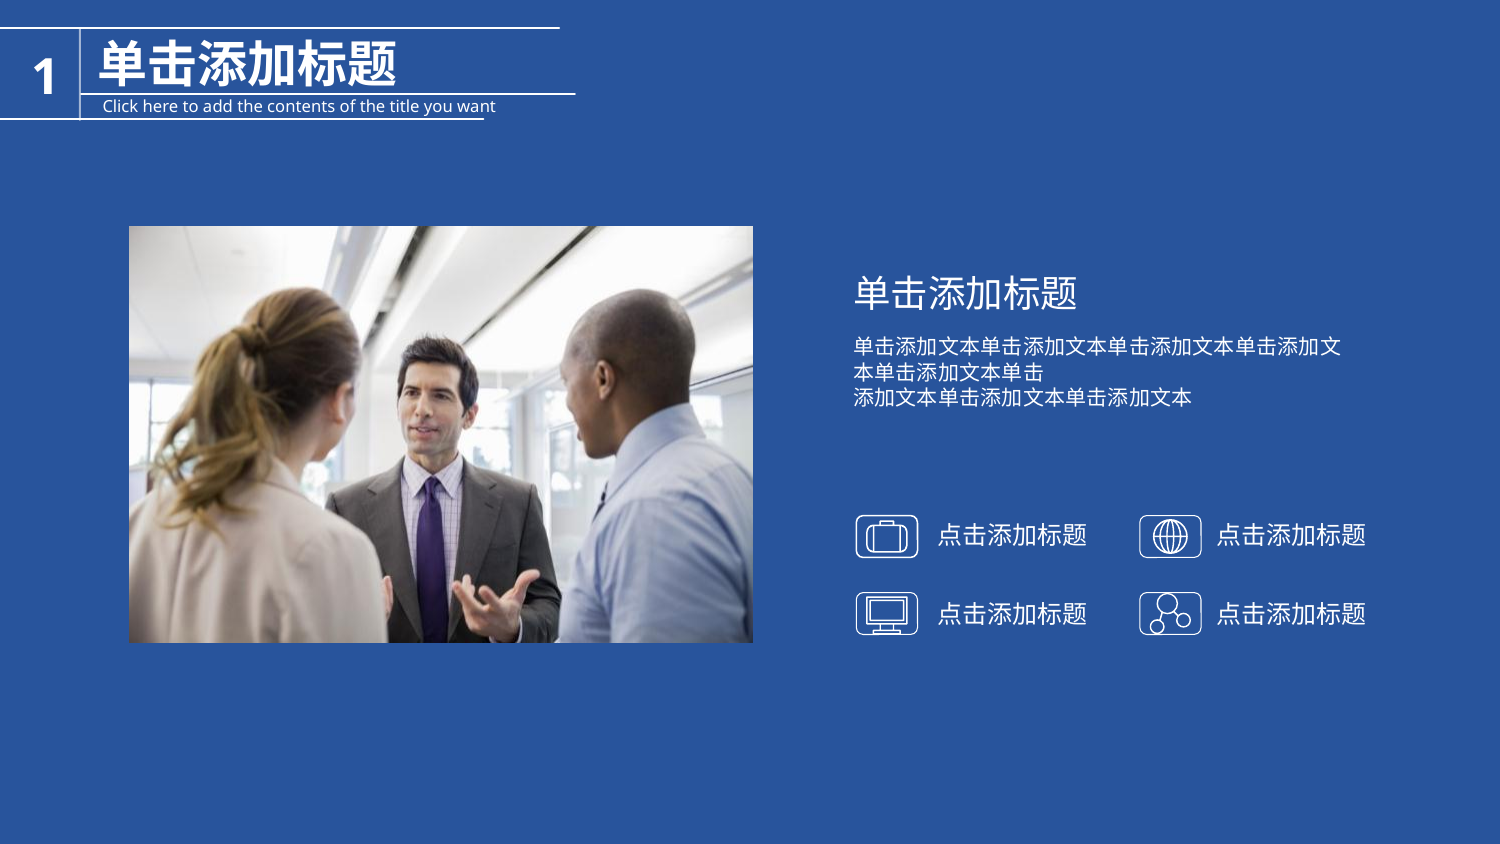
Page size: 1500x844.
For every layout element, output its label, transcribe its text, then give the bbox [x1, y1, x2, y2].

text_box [1139, 512, 1383, 558]
text_box 1 [16, 36, 66, 112]
text_box Click here to add the contents of the title you want [87, 88, 512, 94]
text_box Click here to add the contents of the title you want [87, 95, 512, 124]
text_box 单击添加标题 单击添加文本单击添加文本单击添加文本单击添加文本单击添加文本单击 添加文本单击添加文本单击添加文本 [838, 262, 1371, 417]
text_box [856, 590, 1104, 637]
text_box 单击添加标题 [82, 29, 413, 94]
picture [129, 226, 753, 643]
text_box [856, 512, 1104, 558]
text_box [1139, 590, 1383, 637]
